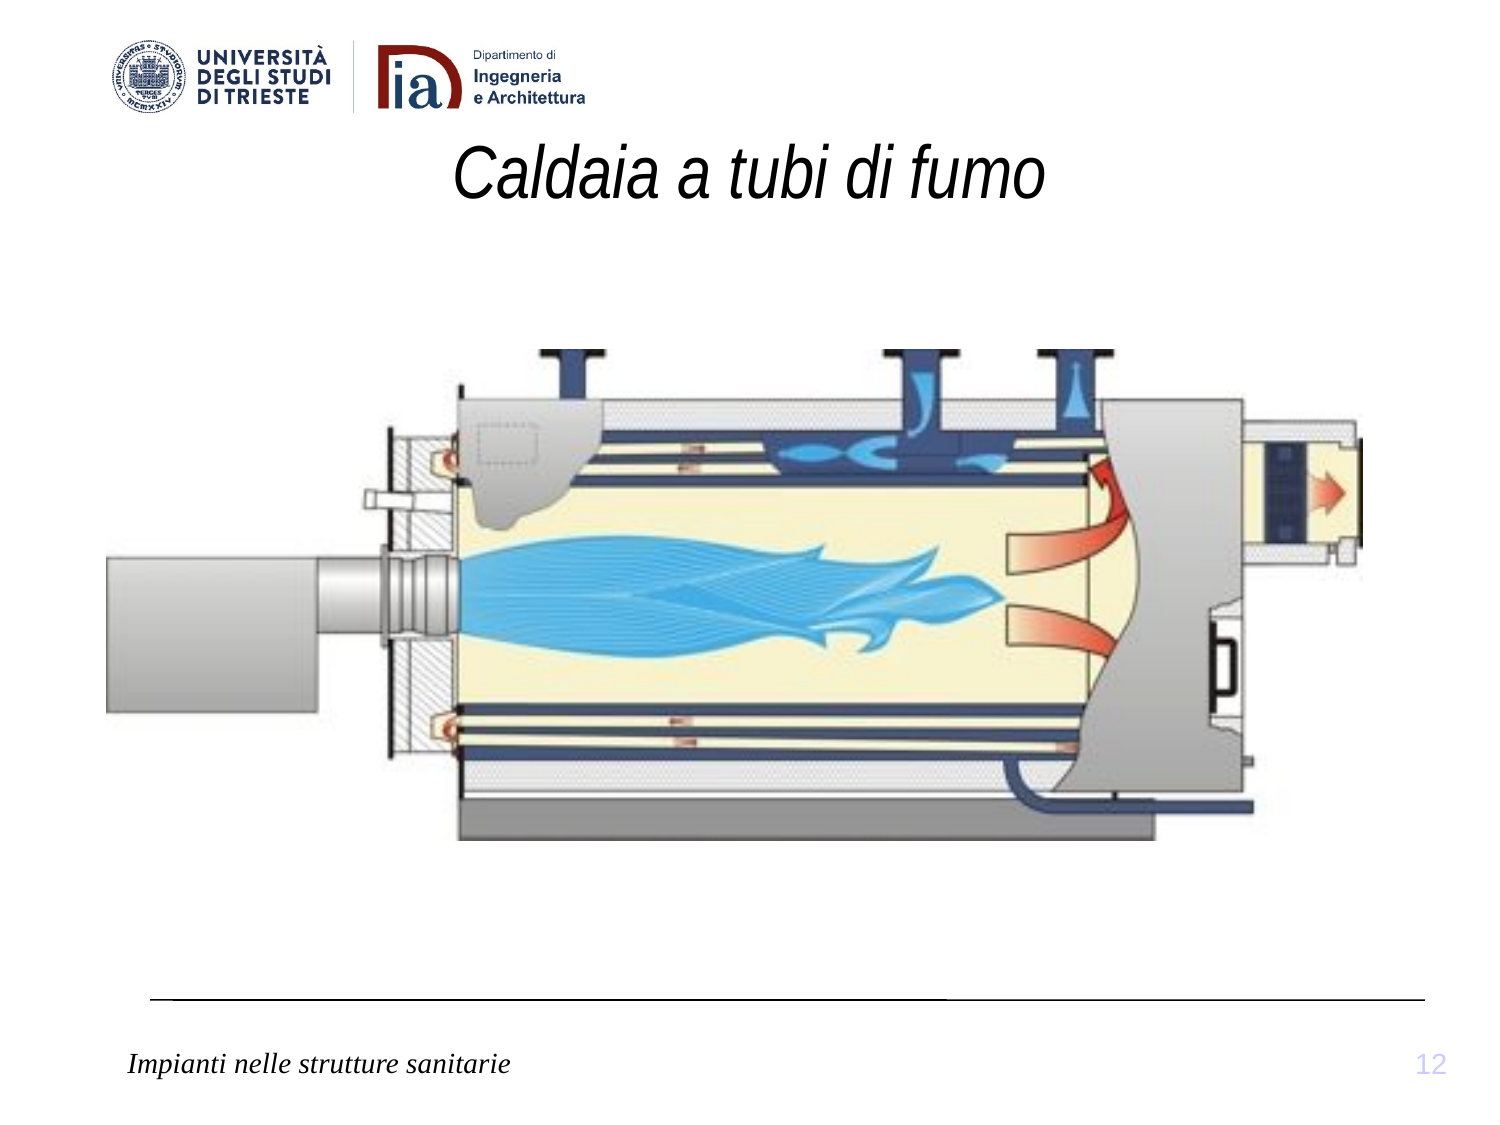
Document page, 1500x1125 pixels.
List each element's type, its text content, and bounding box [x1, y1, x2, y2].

slide_number 12 [1149, 1024, 1463, 1101]
title Caldaia a tubi di fumo [112, 125, 1388, 213]
picture [112, 40, 585, 113]
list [106, 349, 1363, 841]
